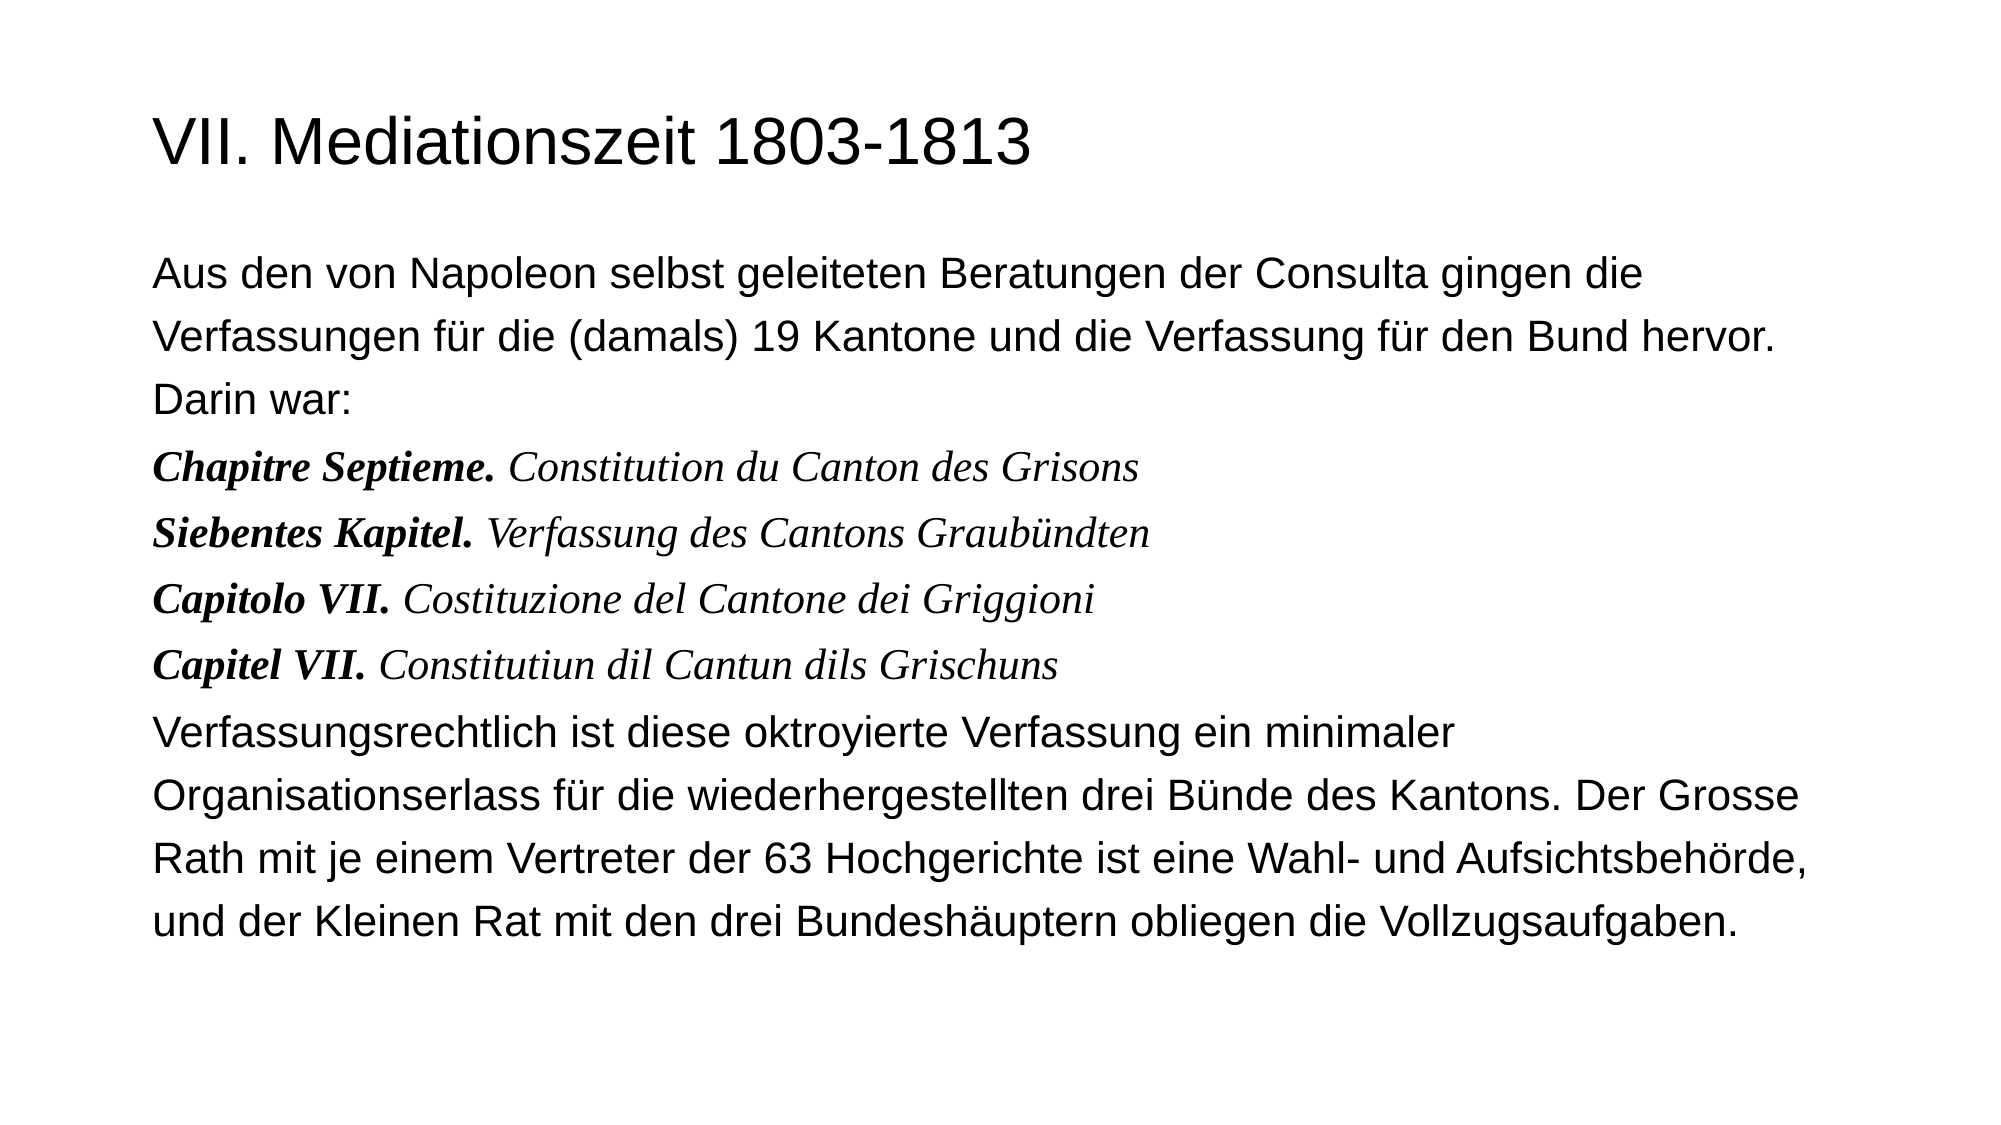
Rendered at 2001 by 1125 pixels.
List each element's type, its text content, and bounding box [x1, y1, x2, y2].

list Aus den von Napoleon selbst geleiteten Beratungen der Consulta gingen die Verfassungen für die (damals) 19 Kantone und die Verfassung für den Bund hervor. Darin war: Chapitre Septieme. Constitution du Canton des Grisons Siebentes Kapitel. Verfassung des Cantons Graubündten Capitolo VII. Costituzione del Cantone dei Griggioni Capitel VII. Constitutiun dil Cantun dils Grischuns Verfassungsrechtlich ist diese oktroyierte Verfassung ein minimaler Organisationserlass für die wiederhergestellten drei Bünde des Kantons. Der Grosse Rath mit je einem Vertreter der 63 Hochgerichte ist eine Wahl- und Aufsichtsbehörde, und der Kleinen Rat mit den drei Bundeshäuptern obliegen die Vollzugsaufgaben. [137, 226, 1863, 1034]
title VII. Mediationszeit 1803-1813 [137, 59, 1863, 226]
